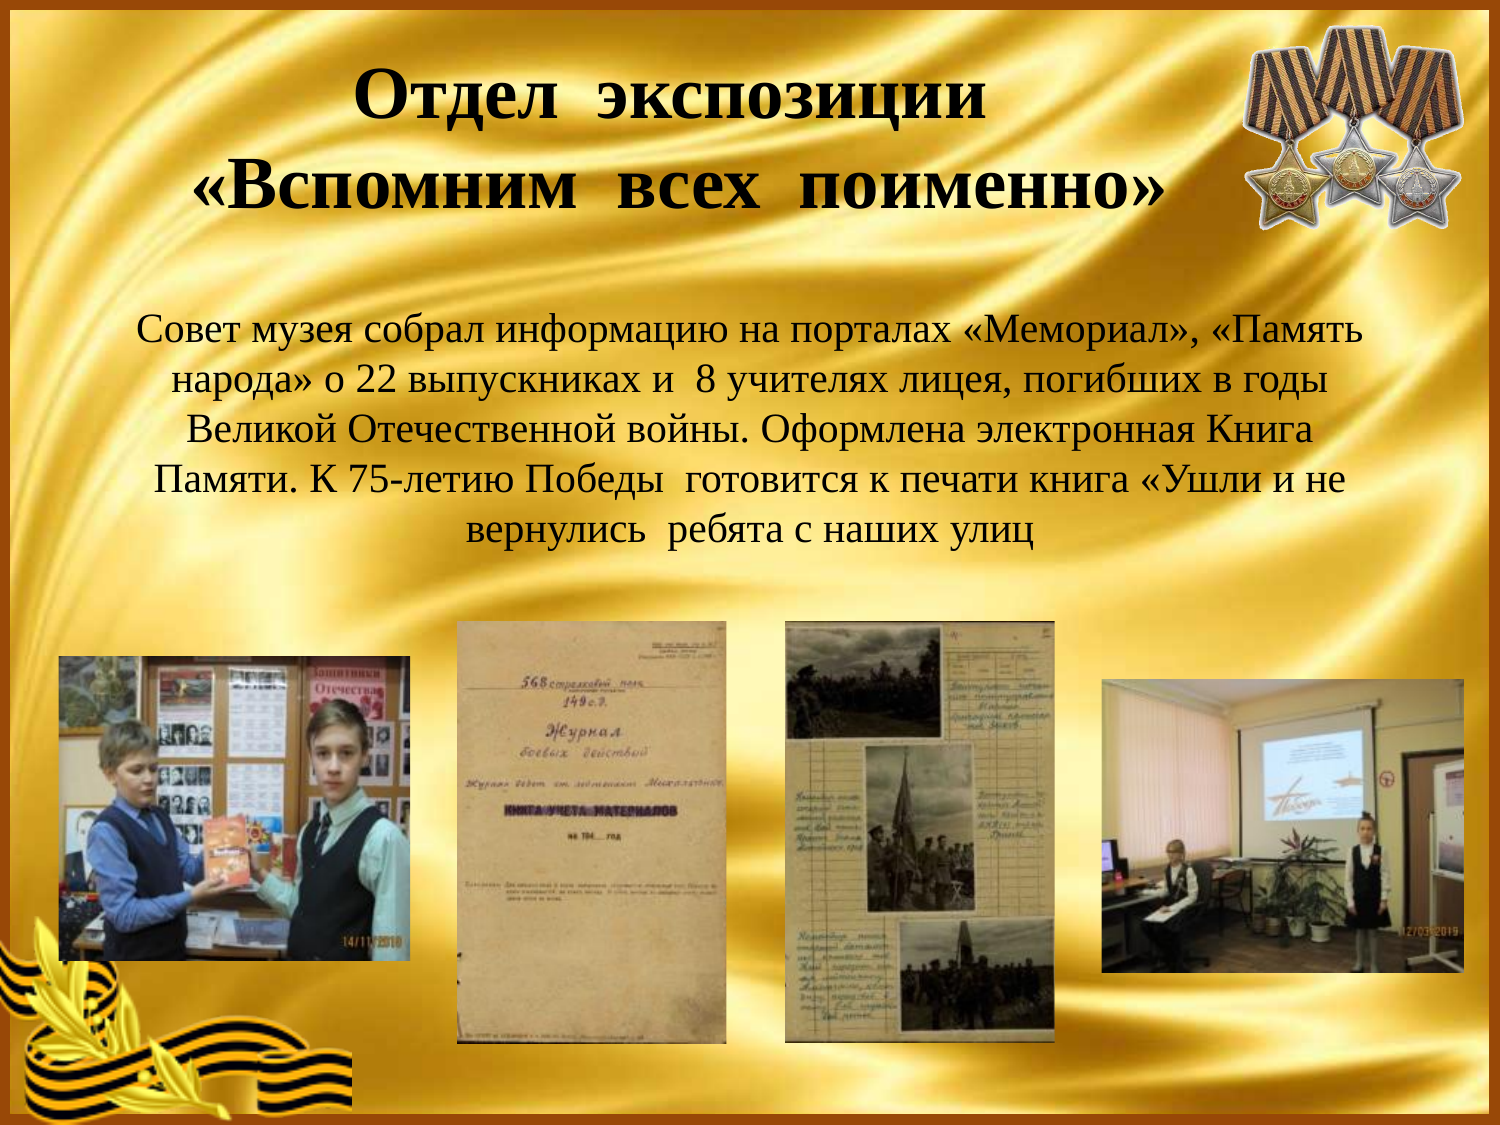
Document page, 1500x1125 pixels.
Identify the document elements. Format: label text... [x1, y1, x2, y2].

picture [0, 10, 1489, 1125]
title Отдел экспозиции «Вспомним всех поименно» [117, 35, 1243, 233]
list Совет музея собрал информацию на порталах «Мемориал», «Память народа» о 22 выпускниках и 8 учителях лицея, погибших в годы Великой Отечественной войны. Оформлена электронная Книга Памяти. К 75-летию Победы готовится к печати книга «Ушли и не вернулись ребята с наших улиц [93, 292, 1407, 575]
